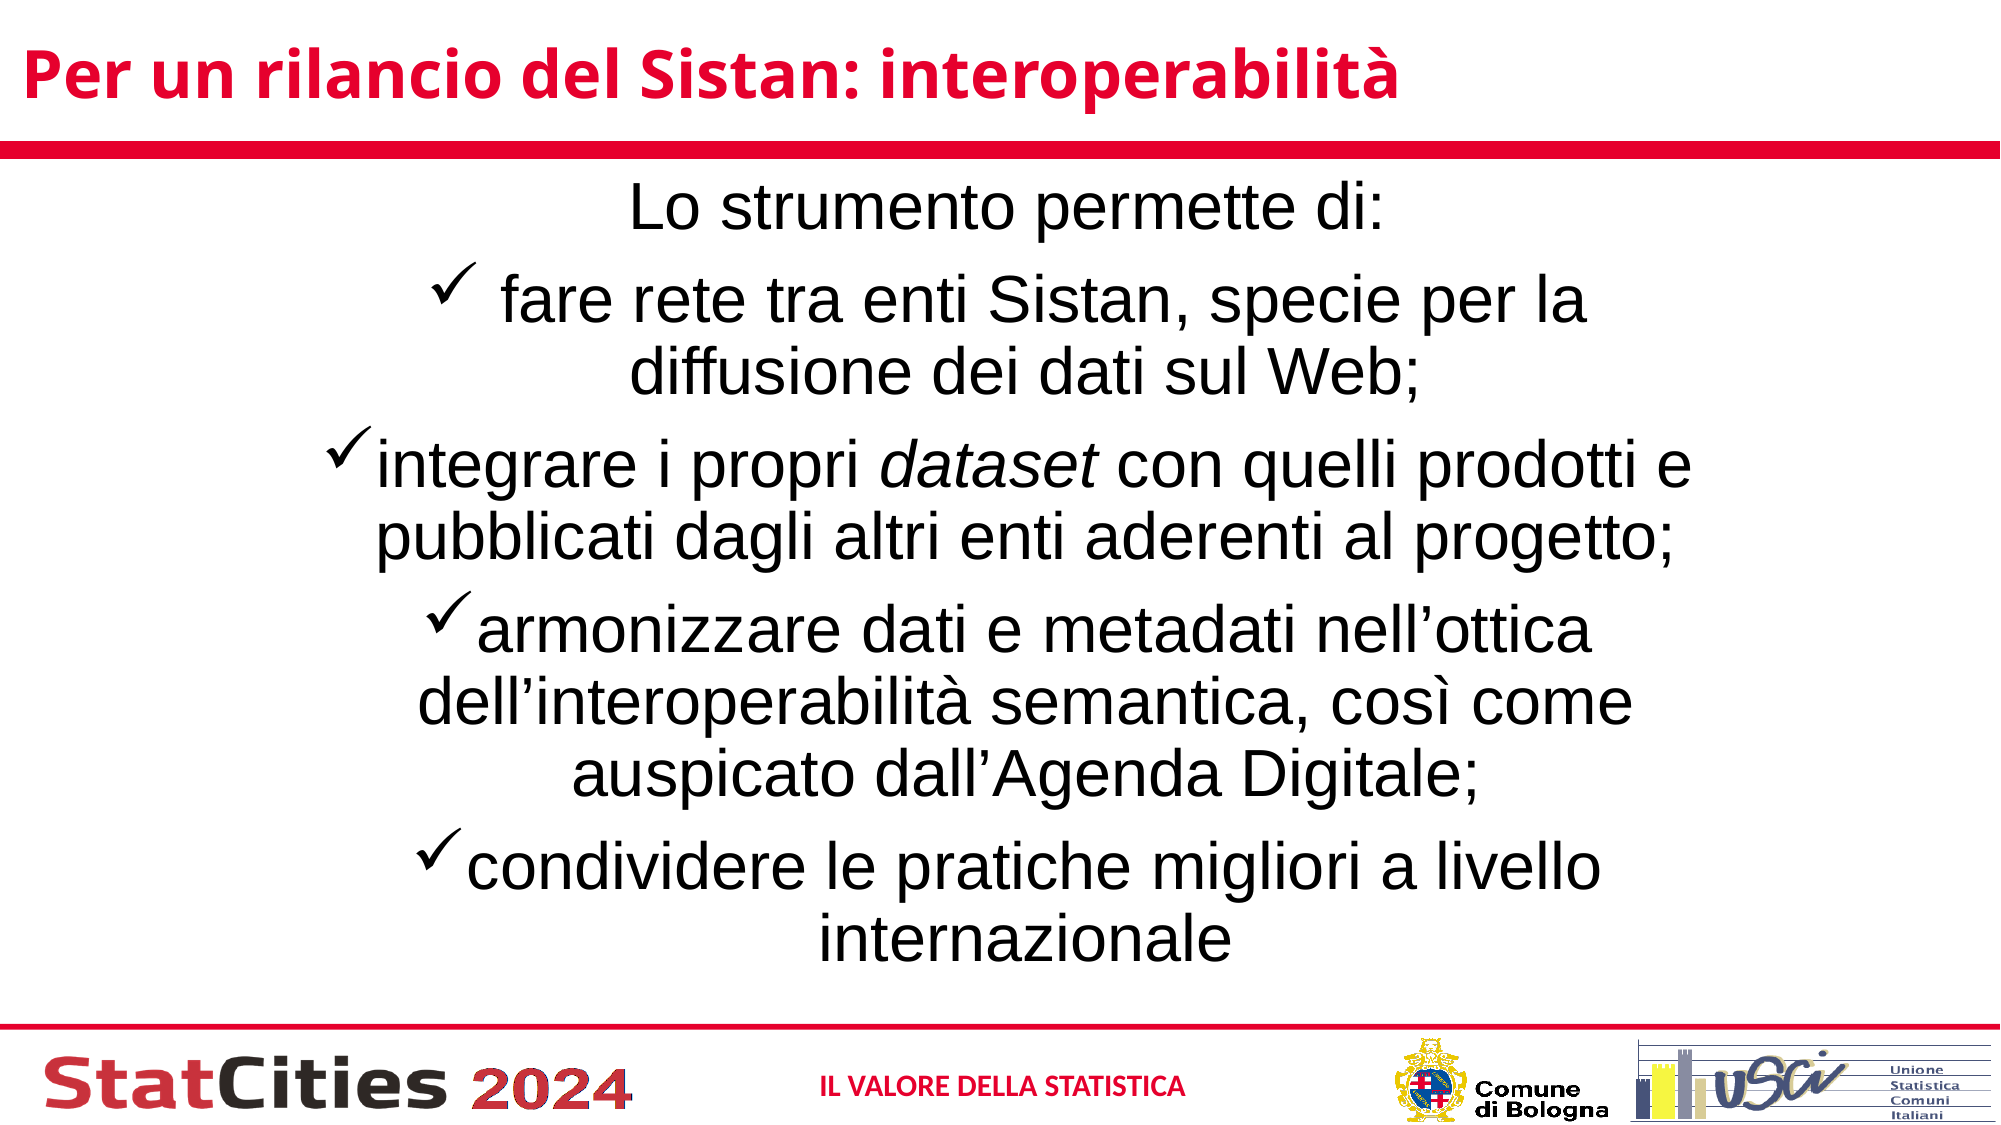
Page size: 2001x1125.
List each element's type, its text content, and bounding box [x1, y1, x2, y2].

picture [1395, 1038, 1608, 1122]
picture [39, 1048, 636, 1112]
picture [1626, 1036, 2000, 1125]
title Per un rilancio del Sistan: interoperabilità [6, 6, 1976, 137]
list Lo strumento permette di: fare rete tra enti Sistan, specie per la diffusione dei dati sul Web; integrare i propri dataset con quelli prodotti e pubblicati dagli altri enti aderenti al progetto; armonizzare dati e metadati nell’ottica dell’interoperabilità semantica, così come auspicato dall’Agenda Digitale; condividere le pratiche migliori a livello internazionale [304, 164, 1711, 1025]
